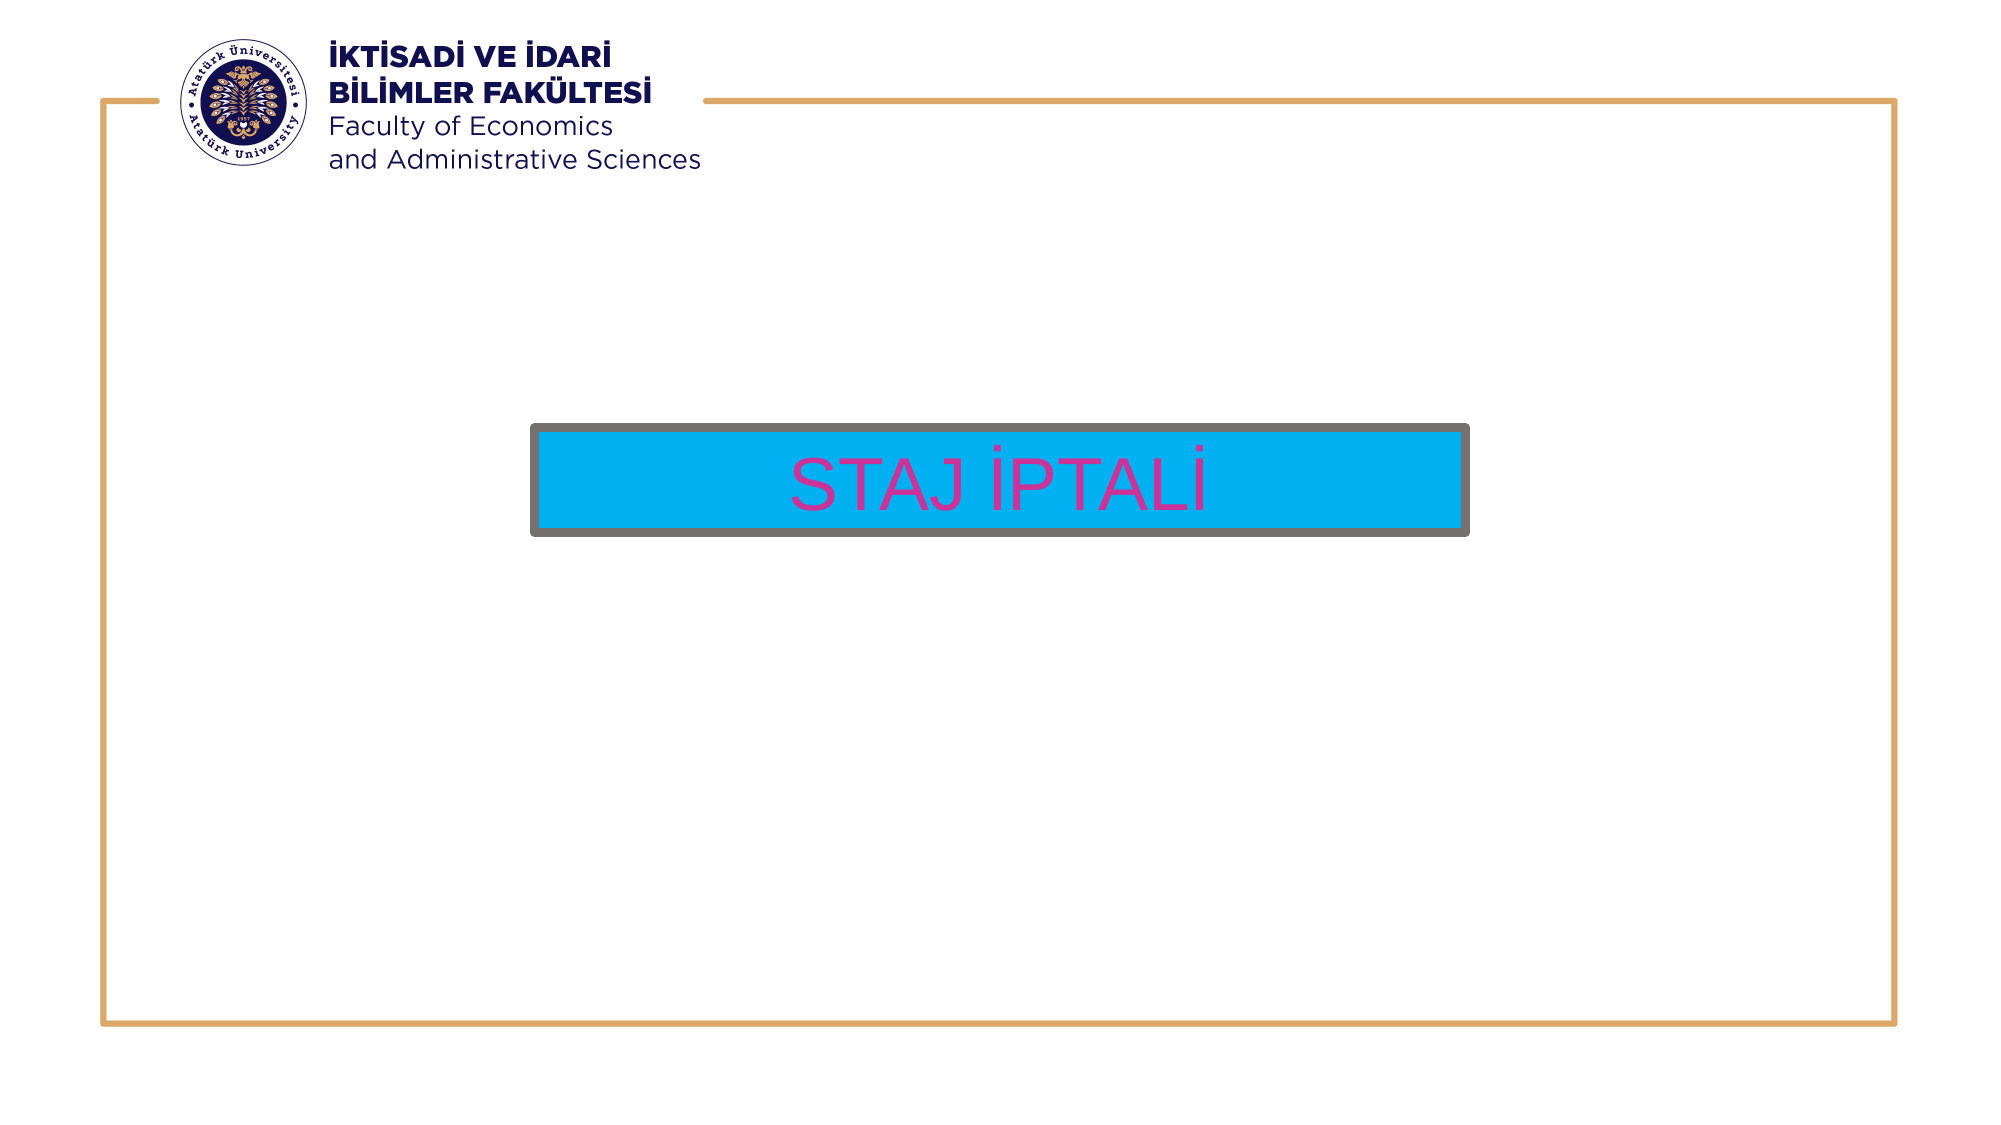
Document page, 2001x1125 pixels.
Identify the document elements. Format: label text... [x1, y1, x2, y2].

picture [2, 0, 1996, 1125]
text_box STAJ İPTALİ [534, 427, 1466, 533]
